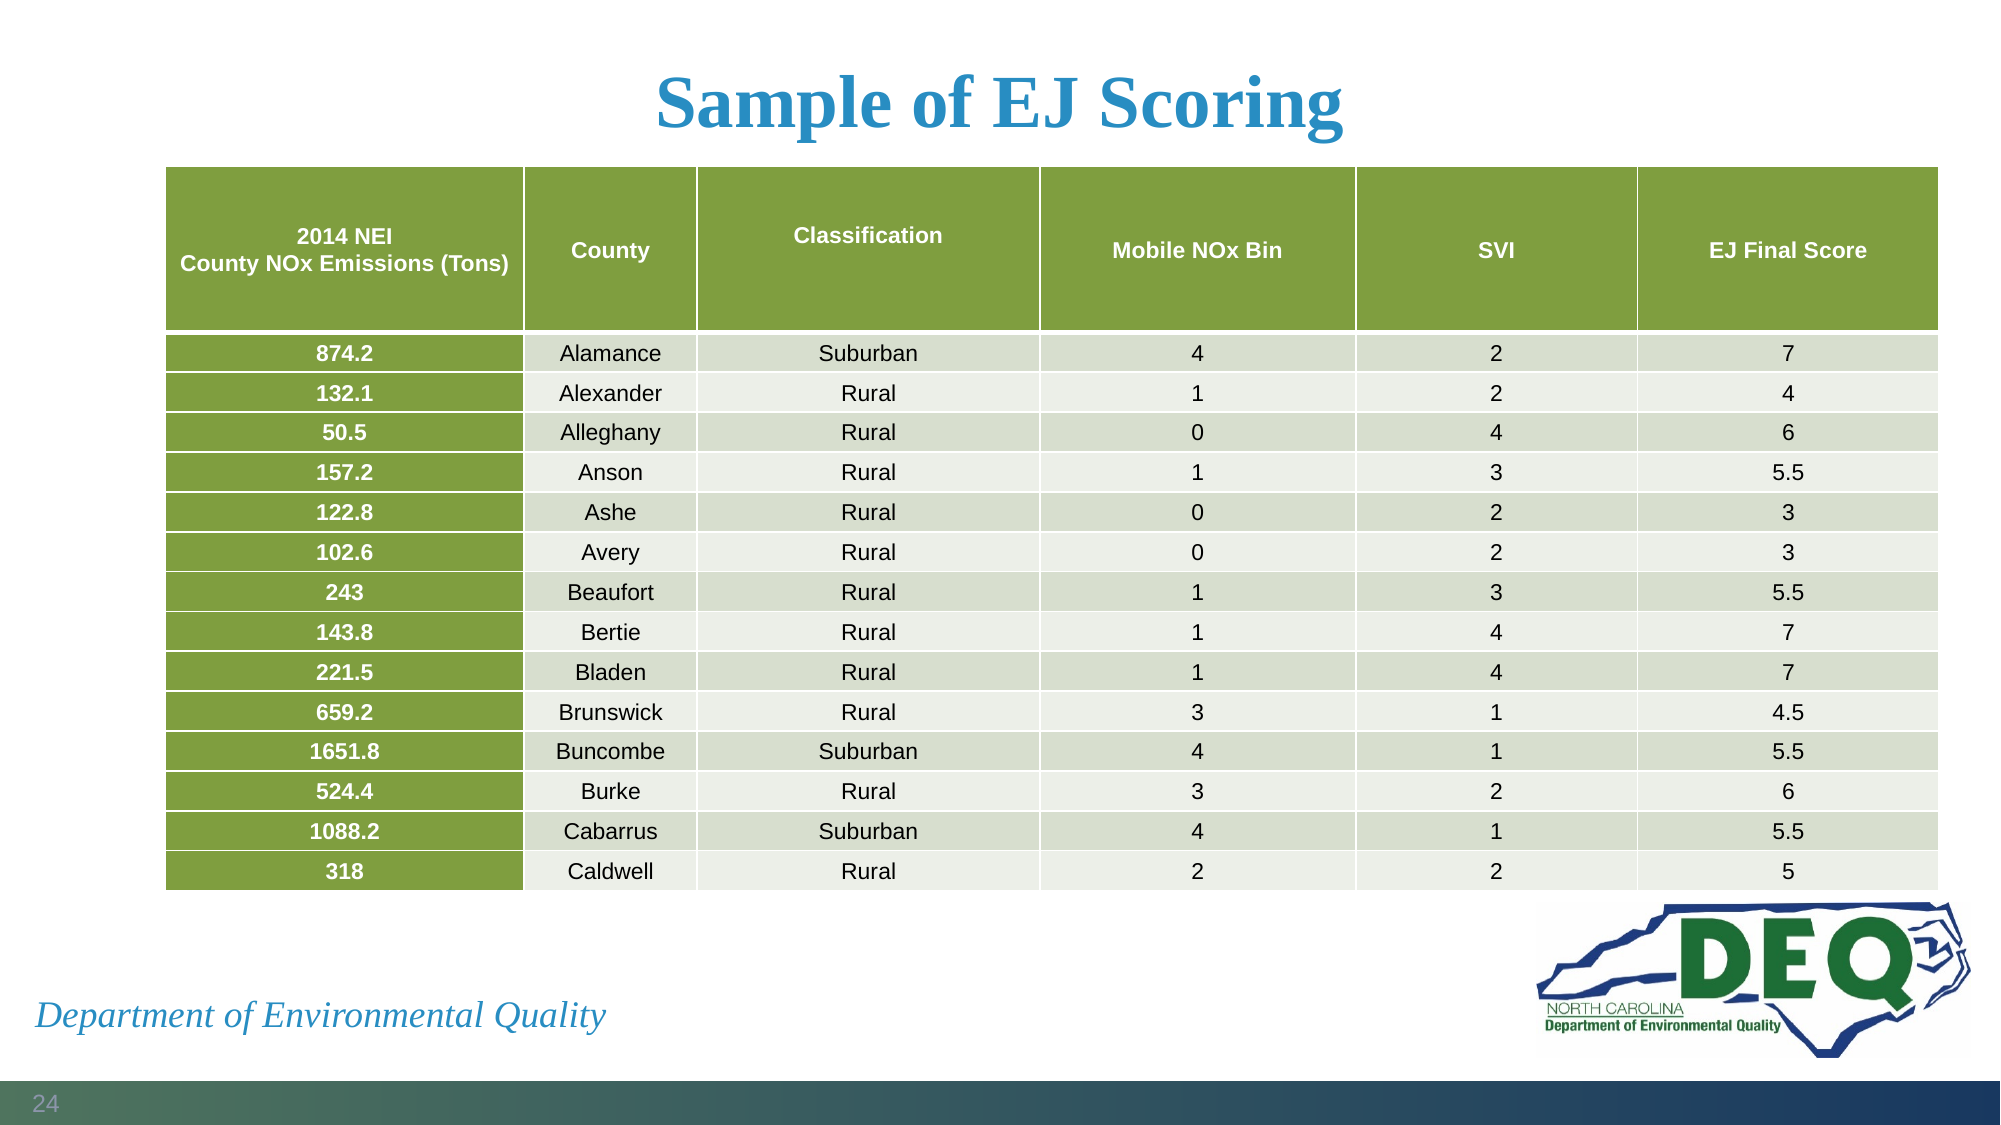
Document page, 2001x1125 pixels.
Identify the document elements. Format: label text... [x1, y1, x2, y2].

table_cell 1 [1041, 373, 1355, 411]
table_cell 221.5 [166, 652, 523, 690]
table_cell 0 [1041, 493, 1355, 531]
text_box Department of Environmental Quality [20, 984, 636, 1046]
table_cell 1 [1357, 732, 1637, 770]
table_cell 132.1 [166, 373, 523, 411]
table_cell 4 [1041, 812, 1355, 850]
table_cell 524.4 [166, 772, 523, 810]
table_cell 4 [1638, 373, 1938, 411]
table_cell 0 [1041, 533, 1355, 571]
table_cell 874.2 [166, 335, 523, 371]
table_header SVI [1357, 167, 1637, 330]
table_cell Rural [698, 453, 1039, 491]
table_cell 1 [1041, 453, 1355, 491]
table_cell Brunswick [525, 692, 696, 730]
table_header County [525, 167, 696, 330]
table_cell 5.5 [1638, 812, 1938, 850]
table_cell Rural [698, 692, 1039, 730]
table_cell Rural [698, 652, 1039, 690]
table_cell 6 [1638, 413, 1938, 451]
table_cell Buncombe [525, 732, 696, 770]
table_header Mobile NOx Bin [1041, 167, 1355, 330]
table_cell Suburban [698, 335, 1039, 371]
table_cell 1088.2 [166, 812, 523, 850]
table_cell Suburban [698, 812, 1039, 850]
table_cell 4 [1041, 335, 1355, 371]
table_cell 2 [1357, 851, 1637, 890]
table_cell Avery [525, 533, 696, 571]
table_cell 0 [1041, 413, 1355, 451]
table_cell 122.8 [166, 493, 523, 531]
table_header 2014 NEI County NOx Emissions (Tons) [166, 167, 523, 330]
table_cell 102.6 [166, 533, 523, 571]
table_cell 4 [1357, 413, 1637, 451]
table_cell Anson [525, 453, 696, 491]
table_cell Caldwell [525, 851, 696, 890]
table_cell 243 [166, 572, 523, 611]
title Sample of EJ Scoring [137, 16, 1863, 191]
table_cell 5.5 [1638, 453, 1938, 491]
table_cell 1 [1357, 812, 1637, 850]
table_cell Rural [698, 612, 1039, 650]
table_cell 2 [1357, 772, 1637, 810]
table_cell 3 [1041, 772, 1355, 810]
table_cell Alleghany [525, 413, 696, 451]
table_cell Rural [698, 851, 1039, 890]
table_cell 50.5 [166, 413, 523, 451]
table_cell 5 [1638, 851, 1938, 890]
table_cell 3 [1638, 533, 1938, 571]
table_cell Alexander [525, 373, 696, 411]
table_cell 1651.8 [166, 732, 523, 770]
table_cell 3 [1041, 692, 1355, 730]
table_cell 1 [1041, 652, 1355, 690]
table_cell 3 [1357, 453, 1637, 491]
table_cell 157.2 [166, 453, 523, 491]
picture [1536, 902, 1971, 1058]
table_cell 5.5 [1638, 572, 1938, 611]
table_cell Rural [698, 413, 1039, 451]
table_cell 6 [1638, 772, 1938, 810]
table_header Classification [698, 167, 1039, 330]
table_cell 7 [1638, 612, 1938, 650]
table_cell 659.2 [166, 692, 523, 730]
table_cell 4 [1041, 732, 1355, 770]
table_cell Rural [698, 572, 1039, 611]
table_cell Rural [698, 493, 1039, 531]
table_cell 2 [1041, 851, 1355, 890]
table_cell 3 [1357, 572, 1637, 611]
table_cell Cabarrus [525, 812, 696, 850]
table_cell Rural [698, 373, 1039, 411]
table_cell 5.5 [1638, 732, 1938, 770]
table_cell 2 [1357, 335, 1637, 371]
table_cell Burke [525, 772, 696, 810]
table_cell 4.5 [1638, 692, 1938, 730]
table_cell 2 [1357, 373, 1637, 411]
table_header EJ Final Score [1638, 167, 1938, 330]
table_cell Bertie [525, 612, 696, 650]
table_cell Ashe [525, 493, 696, 531]
table_cell 1 [1357, 692, 1637, 730]
table_cell 3 [1638, 493, 1938, 531]
table_cell Bladen [525, 652, 696, 690]
table_cell 7 [1638, 652, 1938, 690]
table_cell 2 [1357, 493, 1637, 531]
slide_number 24 [17, 1091, 468, 1114]
table_cell 318 [166, 851, 523, 890]
table_cell 2 [1357, 533, 1637, 571]
table_cell 1 [1041, 572, 1355, 611]
table_cell 7 [1638, 335, 1938, 371]
table_cell 4 [1357, 612, 1637, 650]
table_cell 4 [1357, 652, 1637, 690]
table_cell Suburban [698, 732, 1039, 770]
table_cell 143.8 [166, 612, 523, 650]
table_cell Rural [698, 772, 1039, 810]
table_cell 1 [1041, 612, 1355, 650]
table_cell Rural [698, 533, 1039, 571]
table_cell Alamance [525, 335, 696, 371]
table_cell Beaufort [525, 572, 696, 611]
